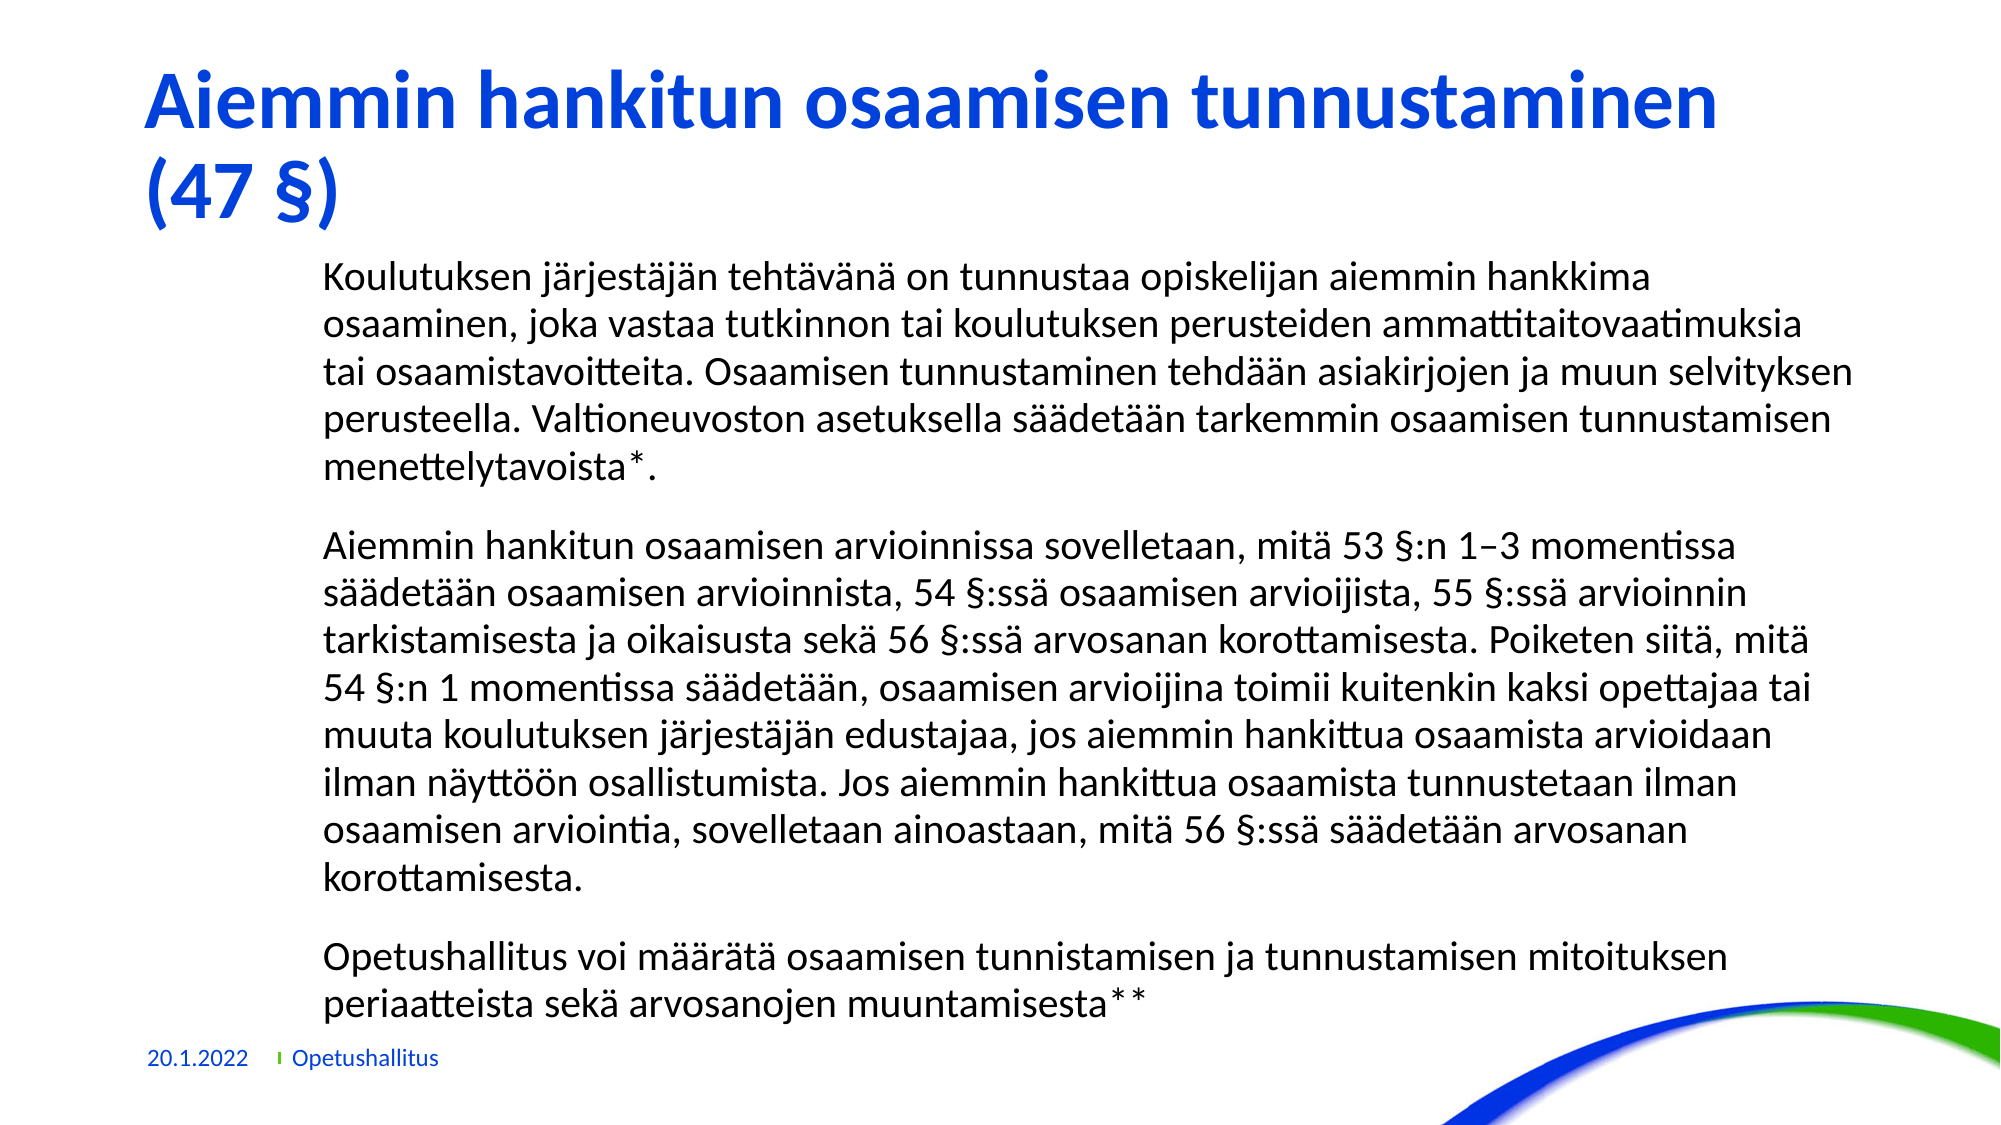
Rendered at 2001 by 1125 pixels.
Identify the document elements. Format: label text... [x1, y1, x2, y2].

footer Opetushallitus [292, 1034, 1003, 1078]
list Koulutuksen järjestäjän tehtävänä on tunnustaa opiskelijan aiemmin hankkima osaaminen, joka vastaa tutkinnon tai koulutuksen perusteiden ammattitaitovaatimuksia tai osaamistavoitteita. Osaamisen tunnustaminen tehdään asiakirjojen ja muun selvityksen perusteella. Valtioneuvoston asetuksella säädetään tarkemmin osaamisen tunnustamisen menettelytavoista*. Aiemmin hankitun osaamisen arvioinnissa sovelletaan, mitä 53 §:n 1–3 momentissa säädetään osaamisen arvioinnista, 54 §:ssä osaamisen arvioijista, 55 §:ssä arvioinnin tarkistamisesta ja oikaisusta sekä 56 §:ssä arvosanan korottamisesta. Poiketen siitä, mitä 54 §:n 1 momentissa säädetään, osaamisen arvioijina toimii kuitenkin kaksi opettajaa tai muuta koulutuksen järjestäjän edustajaa, jos aiemmin hankittua osaamista arvioidaan ilman näyttöön osallistumista. Jos aiemmin hankittua osaamista tunnustetaan ilman osaamisen arviointia, sovelletaan ainoastaan, mitä 56 §:ssä säädetään arvosanan korottamisesta. Opetushallitus voi määrätä osaamisen tunnistamisen ja tunnustamisen mitoituksen periaatteista sekä arvosanojen muuntamisesta** [307, 244, 1871, 880]
title Aiemmin hankitun osaamisen tunnustaminen (47 §) [129, 48, 1855, 267]
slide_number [147, 1034, 292, 1078]
picture [1393, 979, 2000, 1125]
